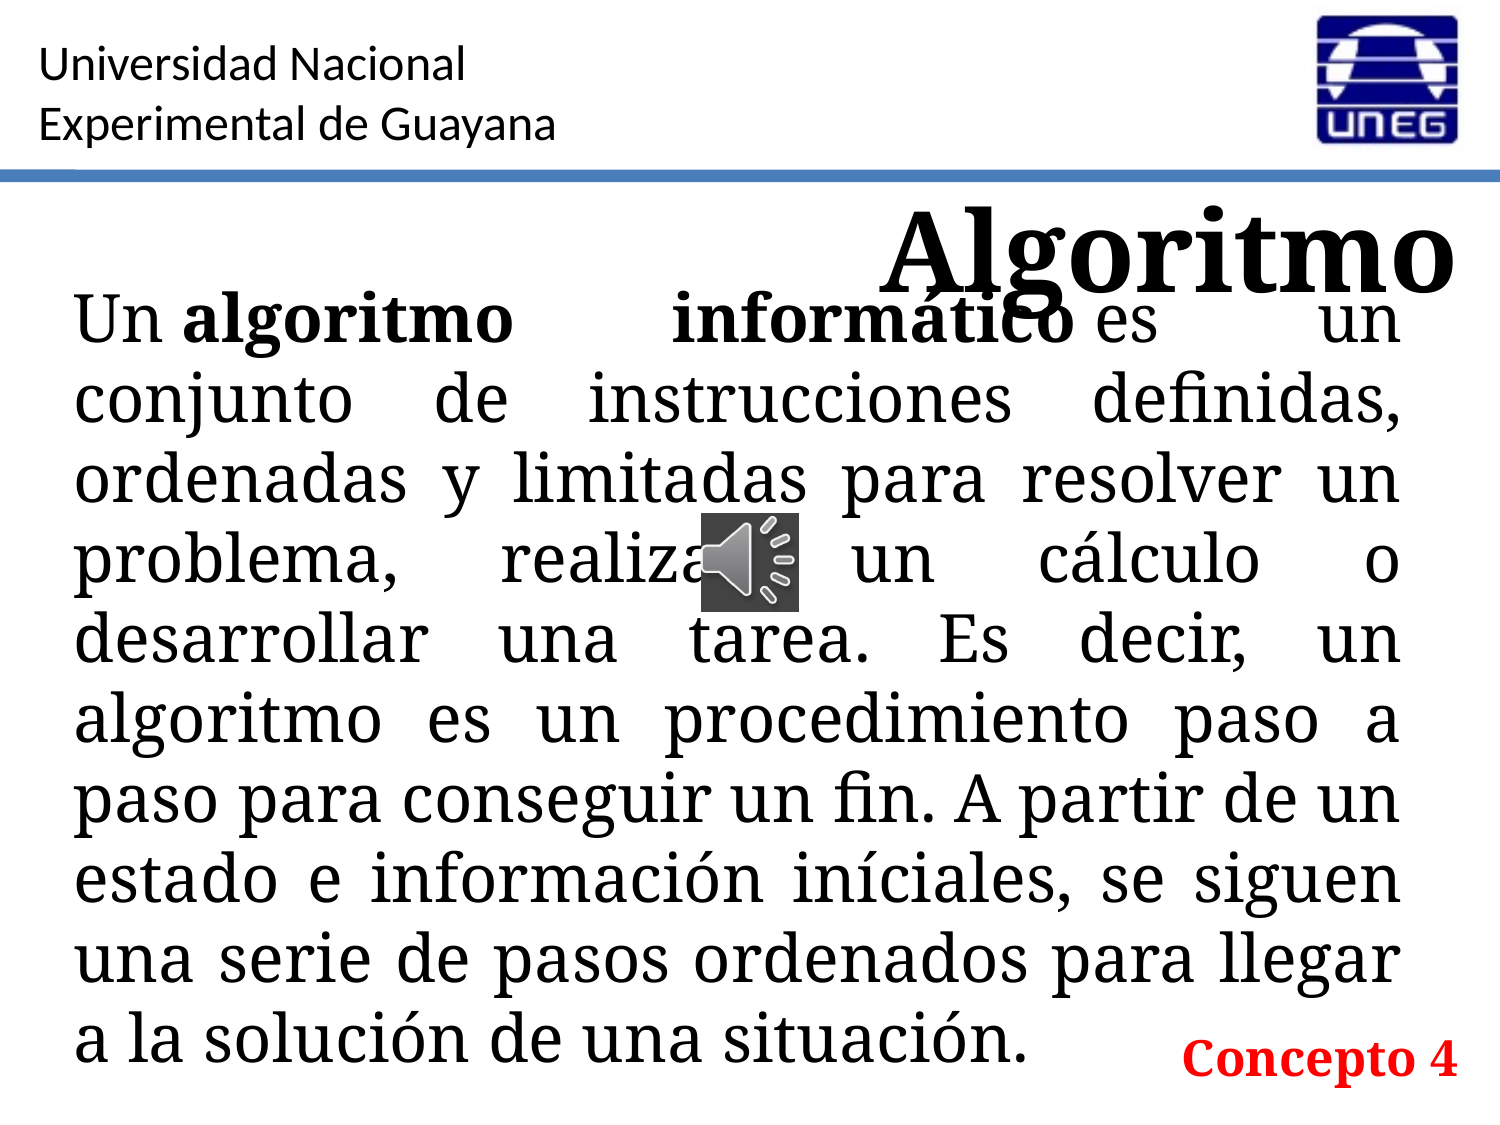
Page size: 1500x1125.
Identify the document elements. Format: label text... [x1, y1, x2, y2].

picture [1311, 5, 1466, 153]
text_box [699, 512, 801, 613]
text_box Algoritmo [864, 184, 1475, 323]
text_box Un algoritmo informático es un conjunto de instrucciones definidas, ordenadas y limitadas para resolver un problema, realizar un cálculo o desarrollar una tarea. Es decir, un algoritmo es un procedimiento paso a paso para conseguir un fin. A partir de un estado e información iníciales, se siguen una serie de pasos ordenados para llegar a la solución de una situación. [58, 268, 1418, 1084]
text_box Universidad Nacional Experimental de Guayana [23, 23, 750, 159]
text_box Concepto 4 [1166, 1019, 1474, 1095]
